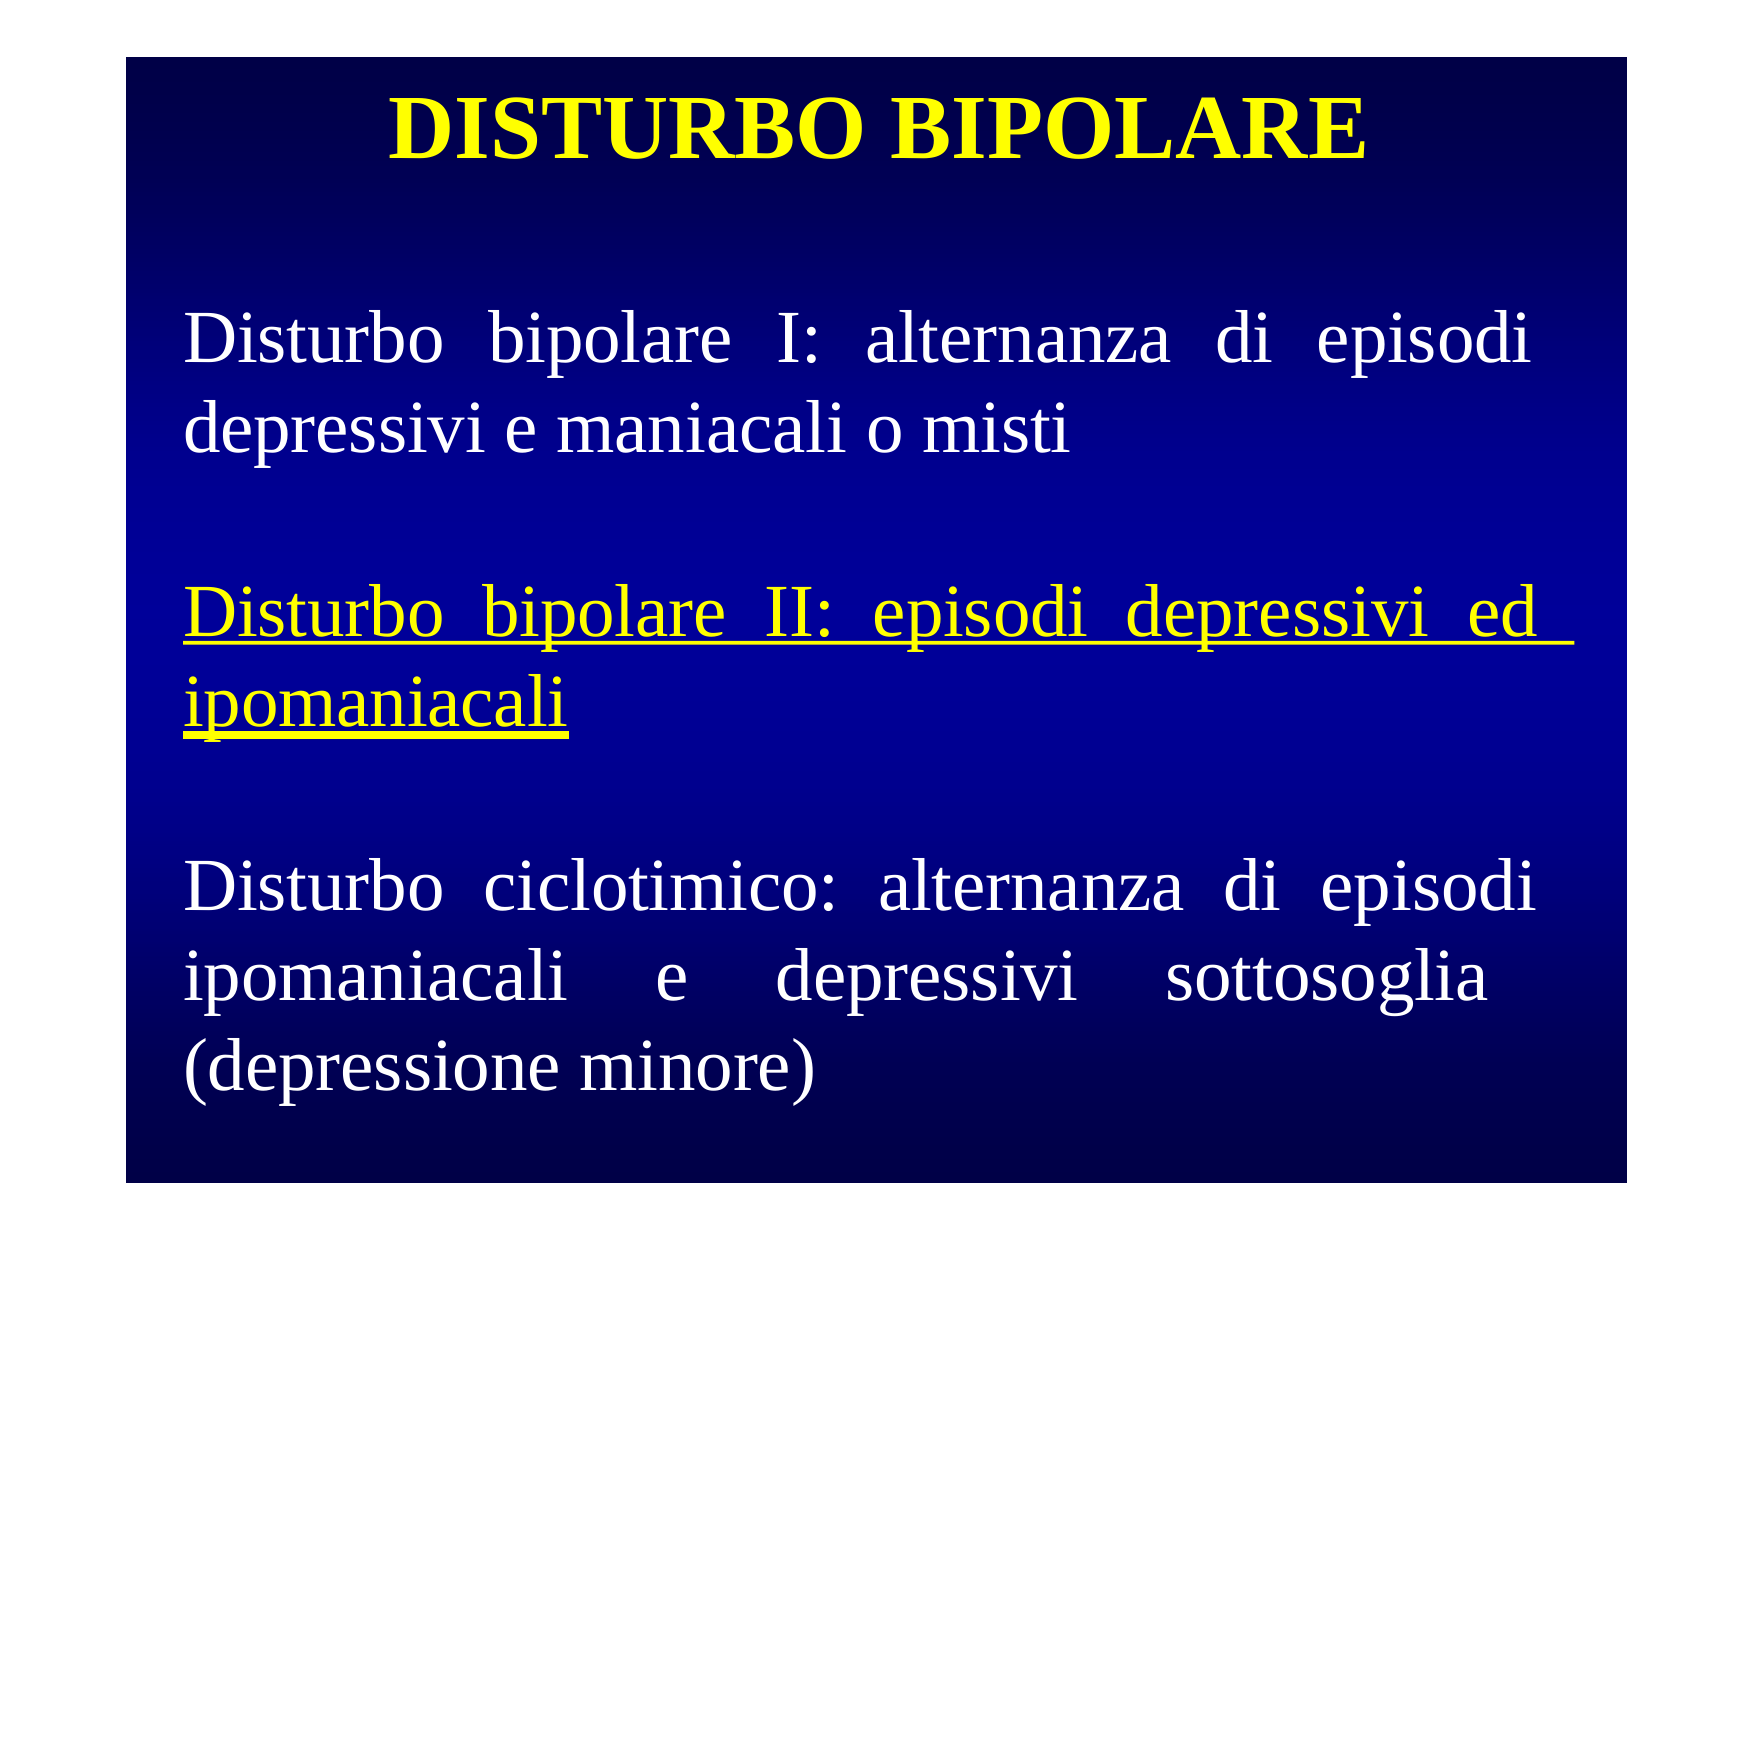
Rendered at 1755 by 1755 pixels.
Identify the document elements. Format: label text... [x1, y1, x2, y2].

title DISTURBO BIPOLARE [386, 64, 1372, 285]
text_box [126, 619, 1628, 1183]
text_box Disturbo bipolare I: alternanza di episodi depressivi e maniacali o misti Disturbo bipolare II: episodi depressivi ed ipomaniacali Disturbo ciclotimico: alternanza di episodi ipomaniacali e depressivi sottosoglia (depressione minore) [181, 285, 1577, 618]
picture [126, 57, 1627, 619]
